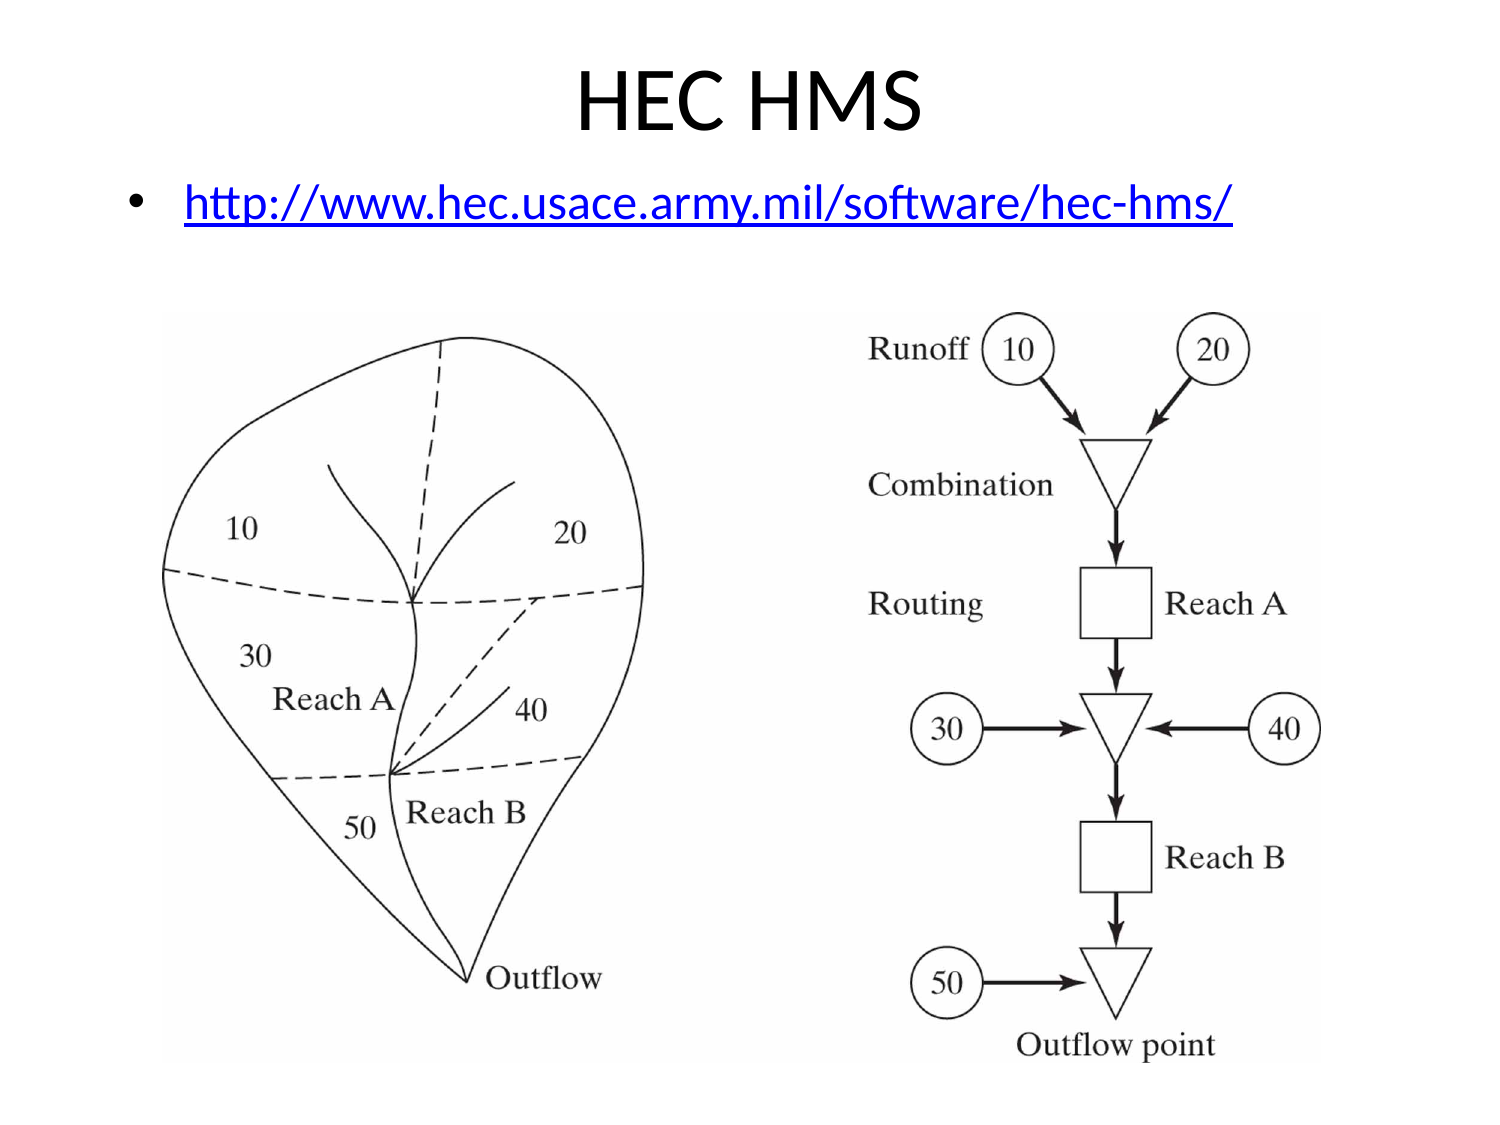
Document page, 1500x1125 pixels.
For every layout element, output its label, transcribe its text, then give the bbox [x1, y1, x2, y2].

picture [162, 312, 1321, 1063]
title HEC HMS [112, 24, 1388, 162]
list http://www.hec.usace.army.mil/software/hec-hms/ [112, 162, 1388, 913]
